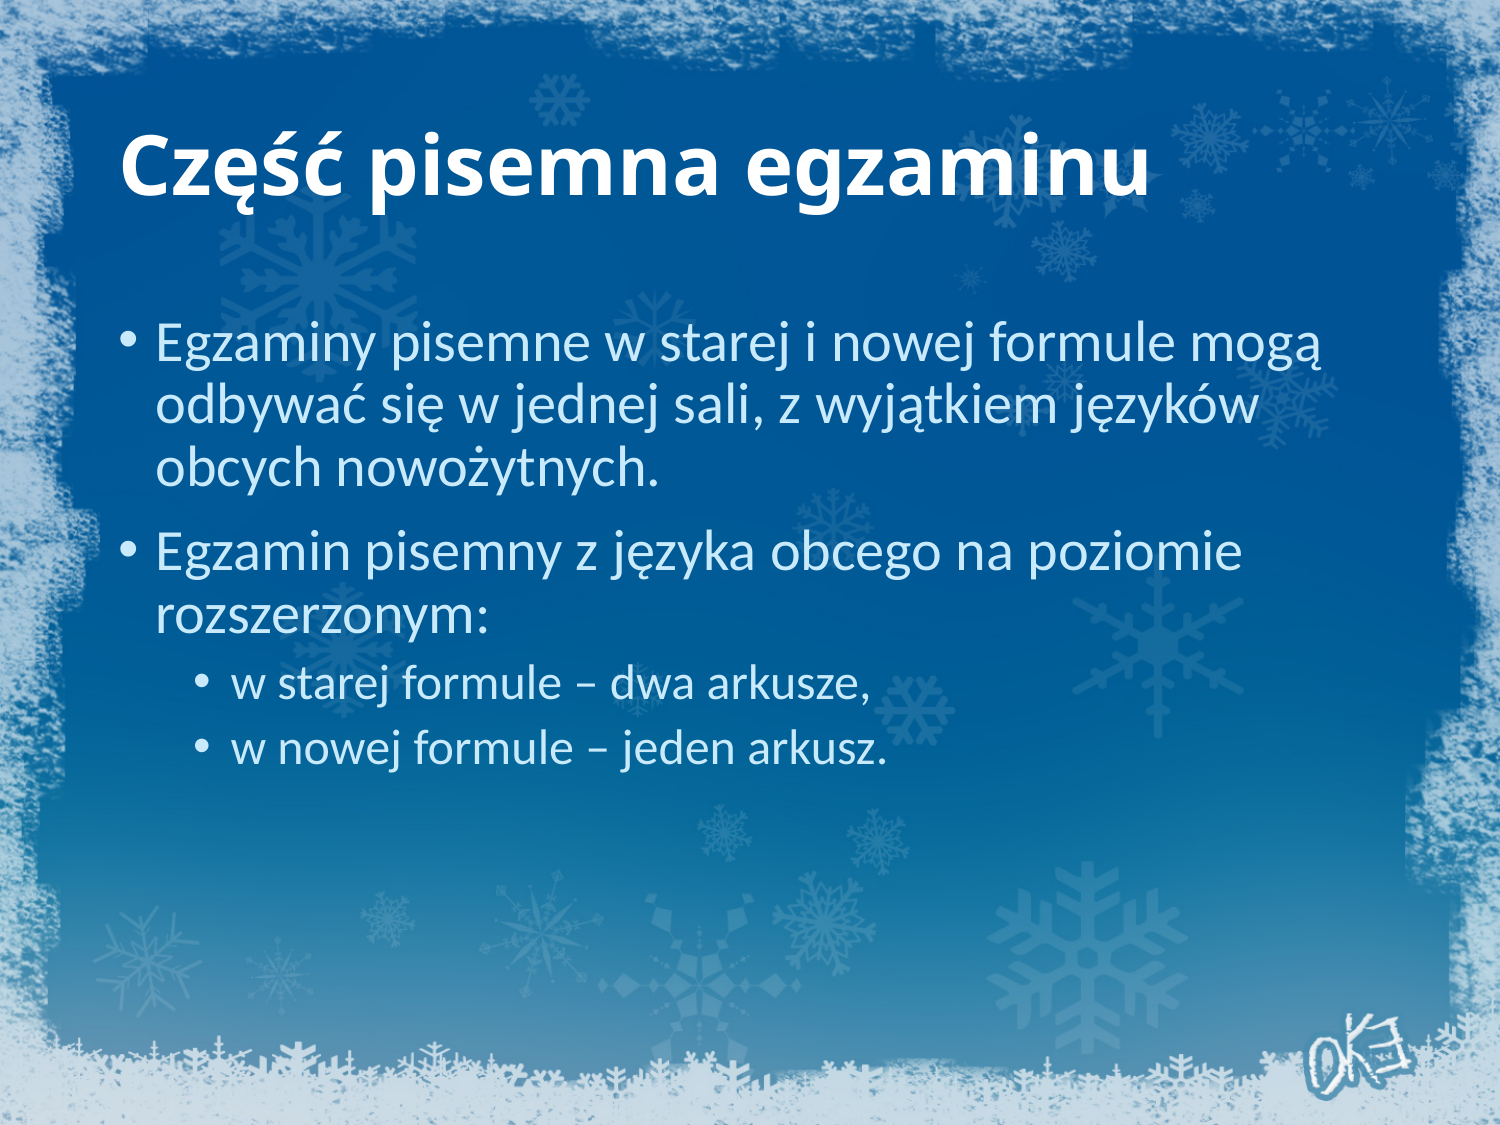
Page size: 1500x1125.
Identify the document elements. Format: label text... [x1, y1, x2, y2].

picture [0, 0, 1500, 1125]
title Część pisemna egzaminu [103, 59, 1397, 278]
list Egzaminy pisemne w starej i nowej formule mogą odbywać się w jednej sali, z wyjątkiem języków obcych nowożytnych. Egzamin pisemny z języka obcego na poziomie rozszerzonym: w starej formule – dwa arkusze, w nowej formule – jeden arkusz. [103, 303, 1397, 1017]
